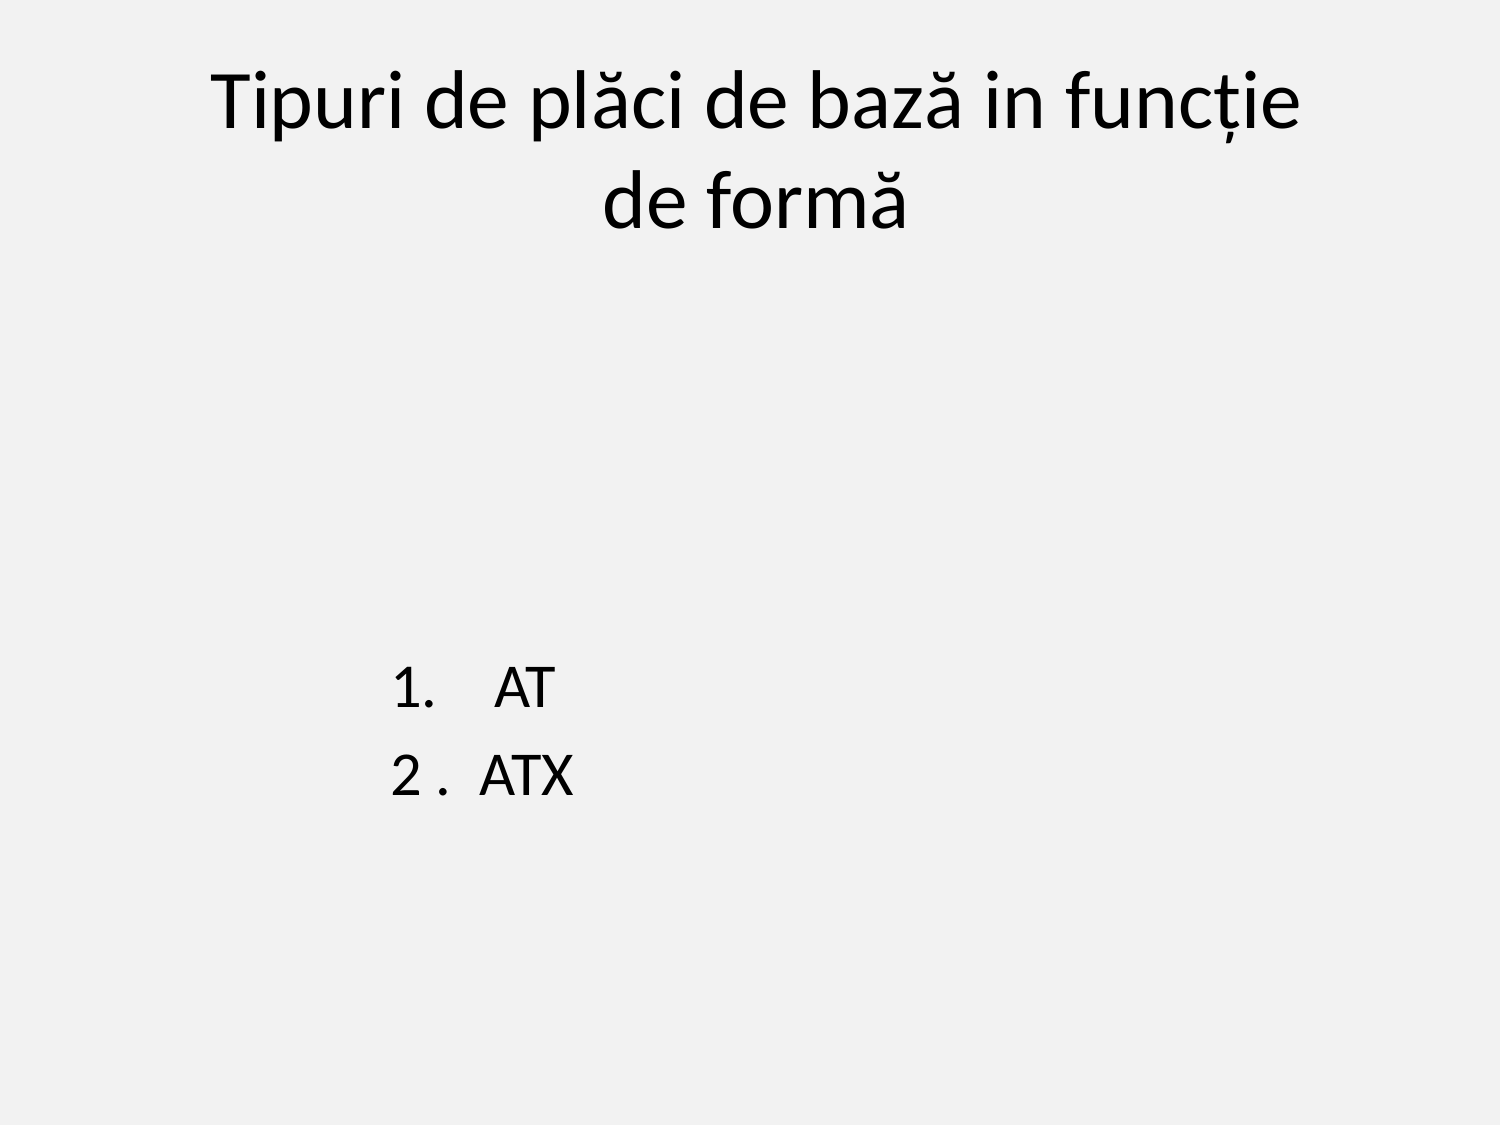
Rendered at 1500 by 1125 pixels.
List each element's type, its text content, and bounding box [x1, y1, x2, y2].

subtitle 1. AT 2 . ATX [225, 637, 1275, 925]
title Tipuri de plăci de bază in funcție de formă [150, 0, 1363, 291]
